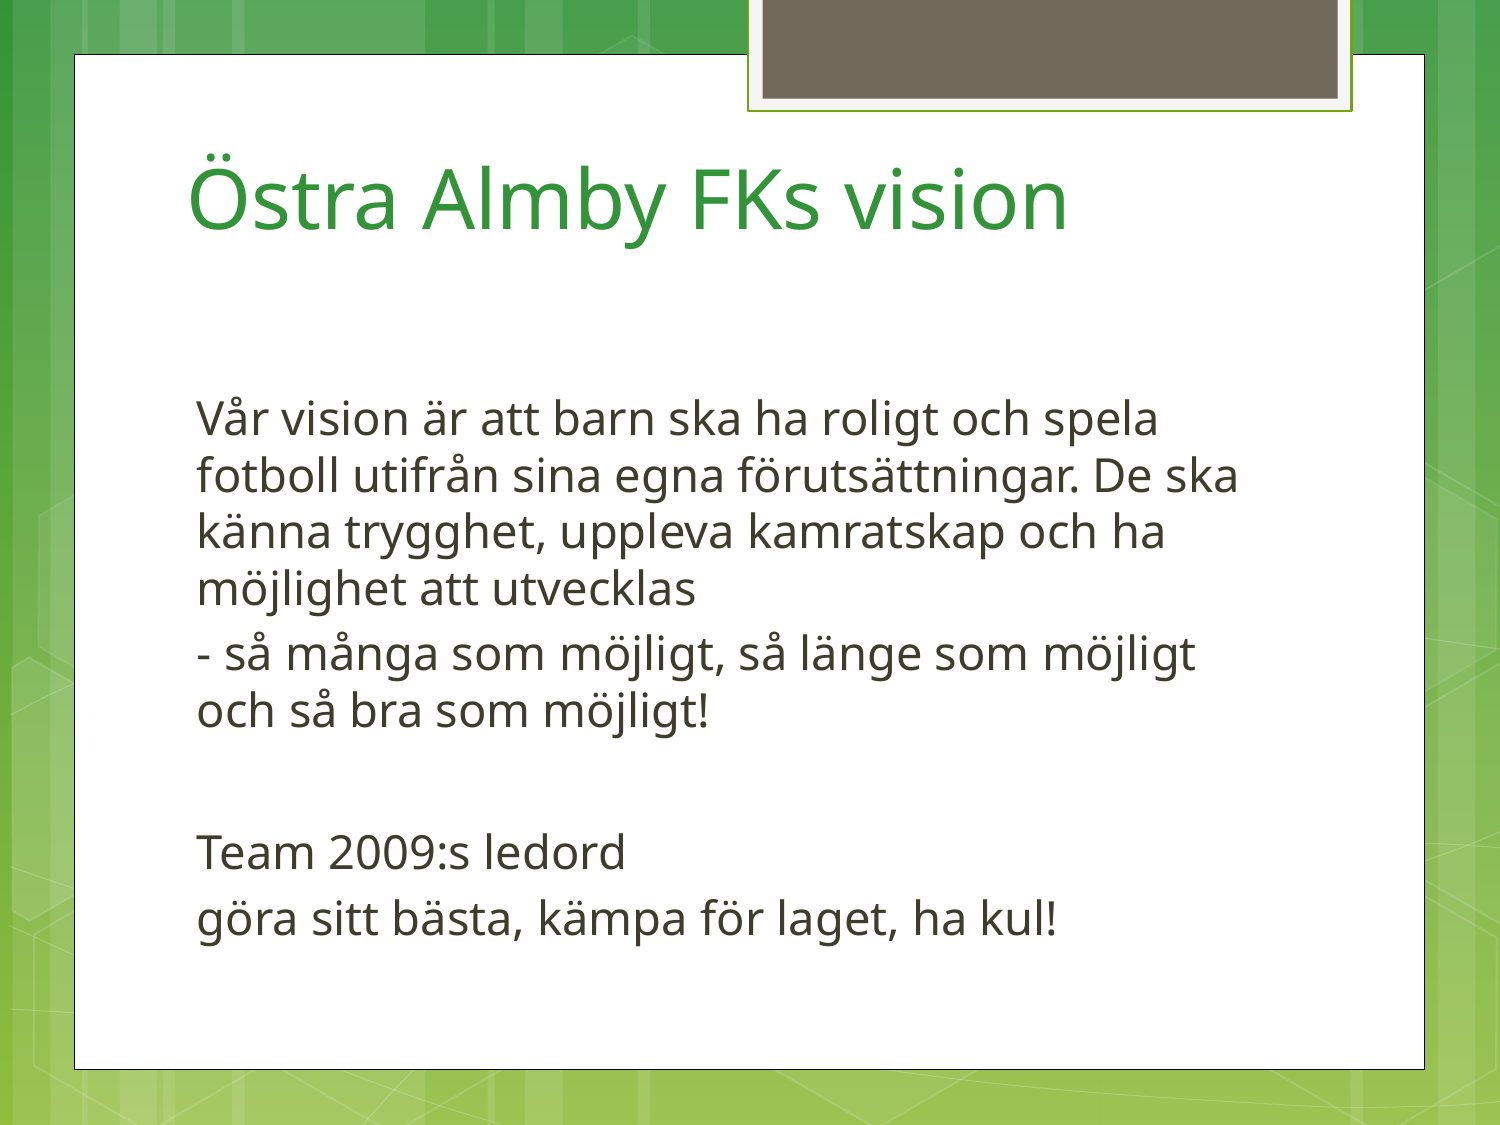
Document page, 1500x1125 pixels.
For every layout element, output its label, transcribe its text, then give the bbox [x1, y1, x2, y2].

list Vår vision är att barn ska ha roligt och spela fotboll utifrån sina egna förutsättningar. De ska känna trygghet, uppleva kamratskap och ha möjlighet att utvecklas - så många som möjligt, så länge som möjligt och så bra som möjligt! Team 2009:s ledord göra sitt bästa, kämpa för laget, ha kul! [171, 381, 1283, 957]
title Östra Almby FKs vision [171, 66, 1324, 254]
